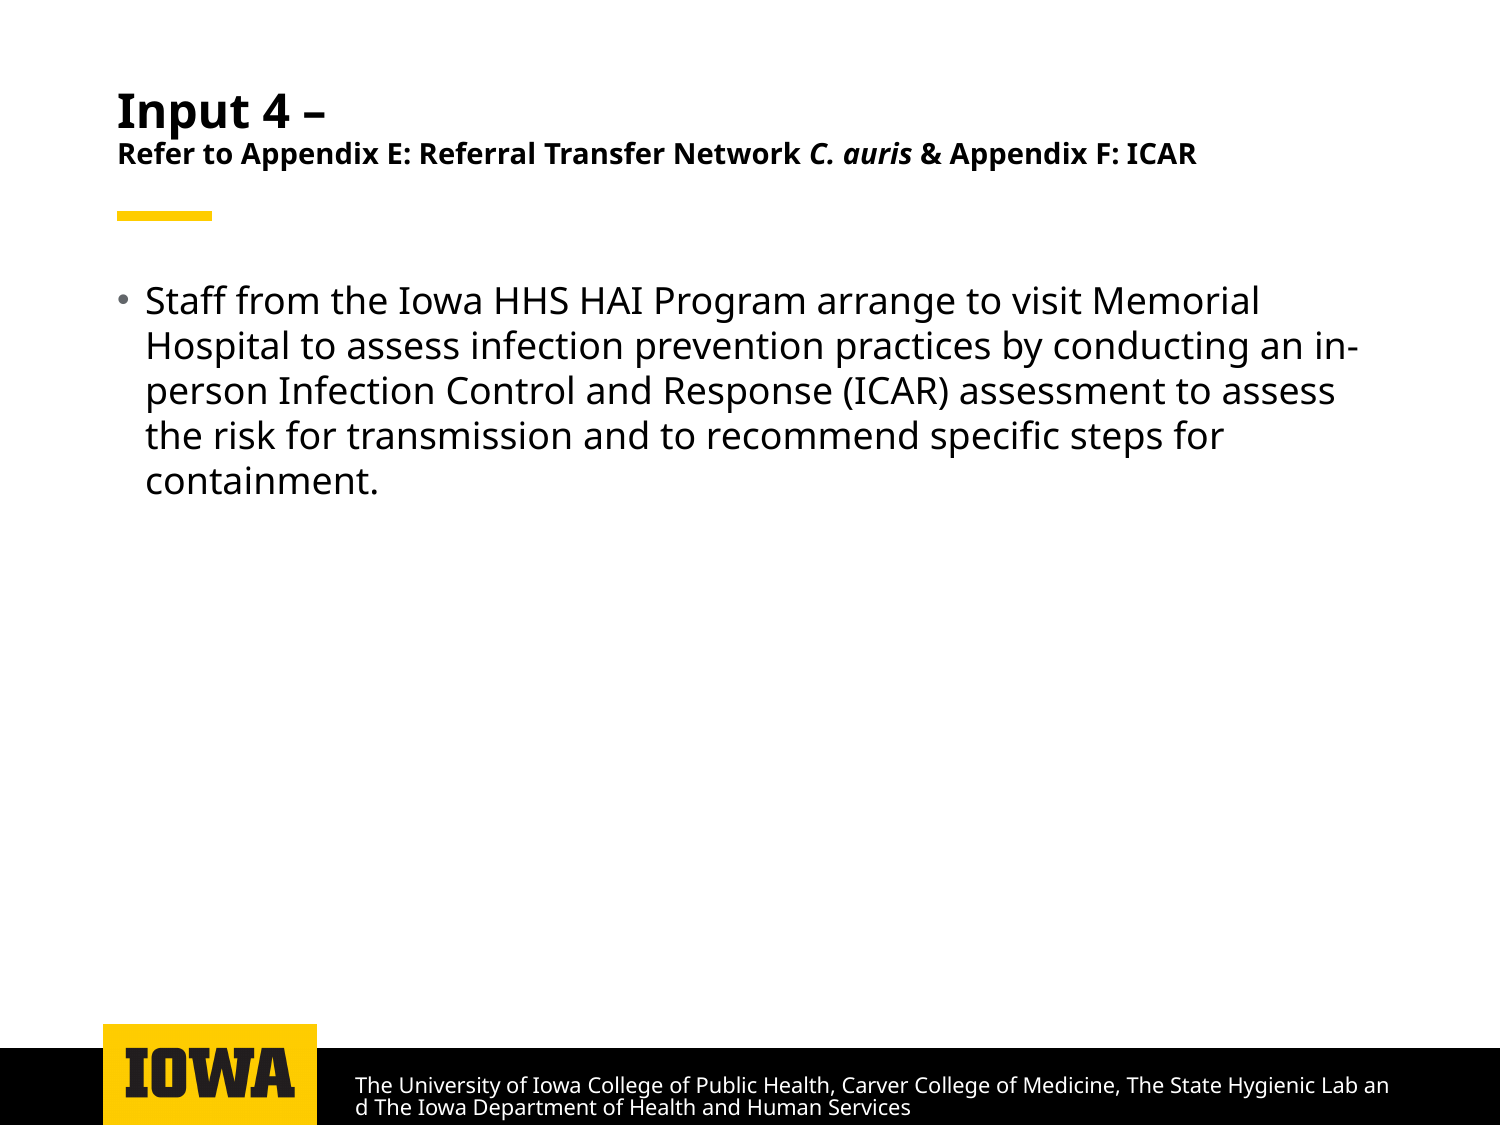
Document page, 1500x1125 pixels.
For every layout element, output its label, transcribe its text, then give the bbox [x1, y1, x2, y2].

footer The University of Iowa College of Public Health, Carver College of Medicine, The State Hygienic Lab and The Iowa Department of Health and Human Services [340, 1056, 1409, 1117]
picture [103, 1024, 317, 1125]
list Staff from the Iowa HHS HAI Program arrange to visit Memorial Hospital to assess infection prevention practices by conducting an in-person Infection Control and Response (ICAR) assessment to assess the risk for transmission and to recommend specific steps for containment. [117, 276, 1379, 975]
title Input 4 – Refer to Appendix E: Referral Transfer Network C. auris & Appendix F: ICAR [117, 86, 1383, 229]
